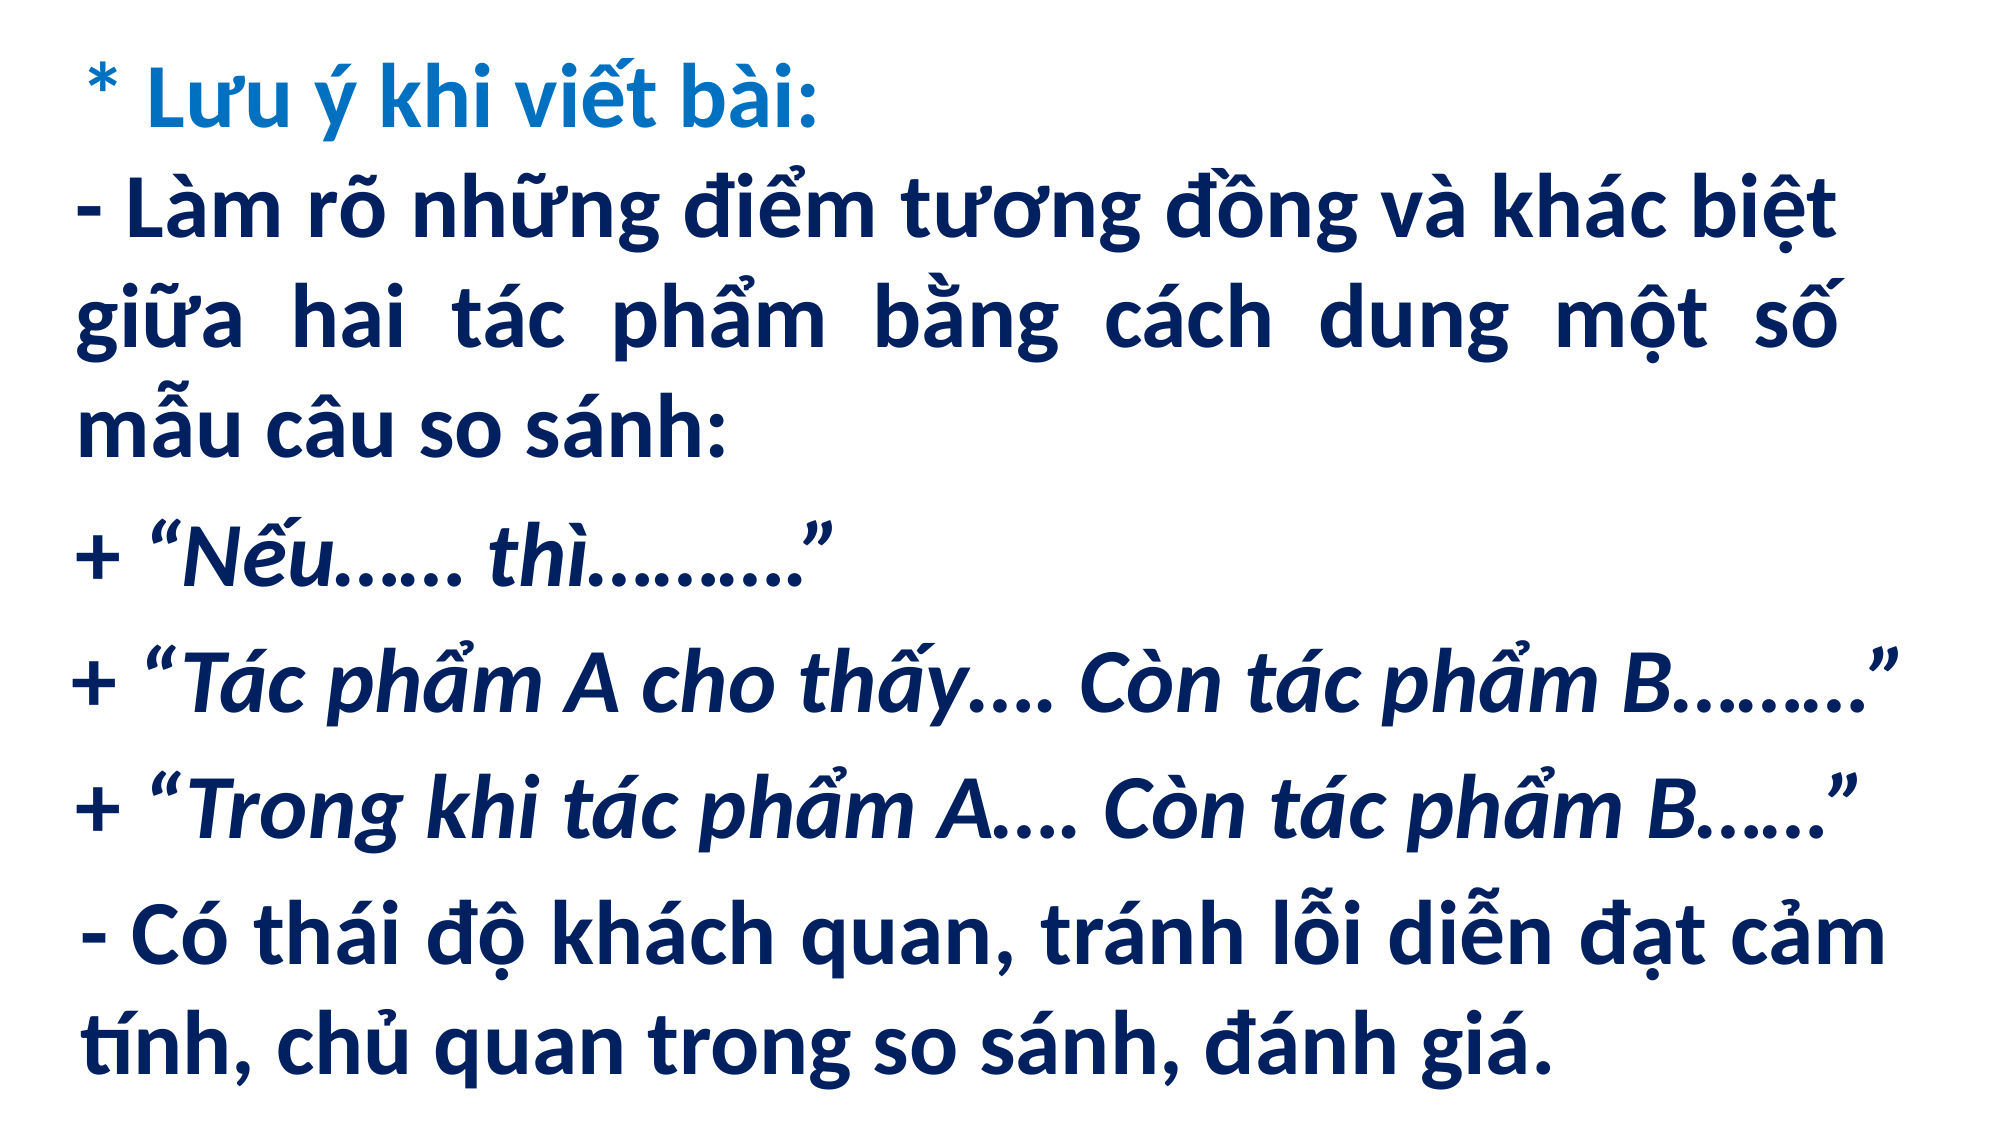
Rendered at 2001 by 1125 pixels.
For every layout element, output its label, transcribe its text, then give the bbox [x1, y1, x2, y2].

text_box - Làm rõ những điểm tương đồng và khác biệt giữa hai tác phẩm bằng cách dung một số mẫu câu so sánh: [60, 138, 1857, 484]
text_box - Có thái độ khách quan, tránh lỗi diễn đạt cảm tính, chủ quan trong so sánh, đánh giá. [65, 865, 1907, 1101]
text_box * Lưu ý khi viết bài: [65, 28, 1898, 154]
text_box + “Trong khi tác phẩm A…. Còn tác phẩm B……” [60, 739, 1894, 865]
text_box + “Tác phẩm A cho thấy…. Còn tác phẩm B………” [56, 613, 1929, 738]
text_box + “Nếu…… thì……….” [60, 487, 1894, 612]
